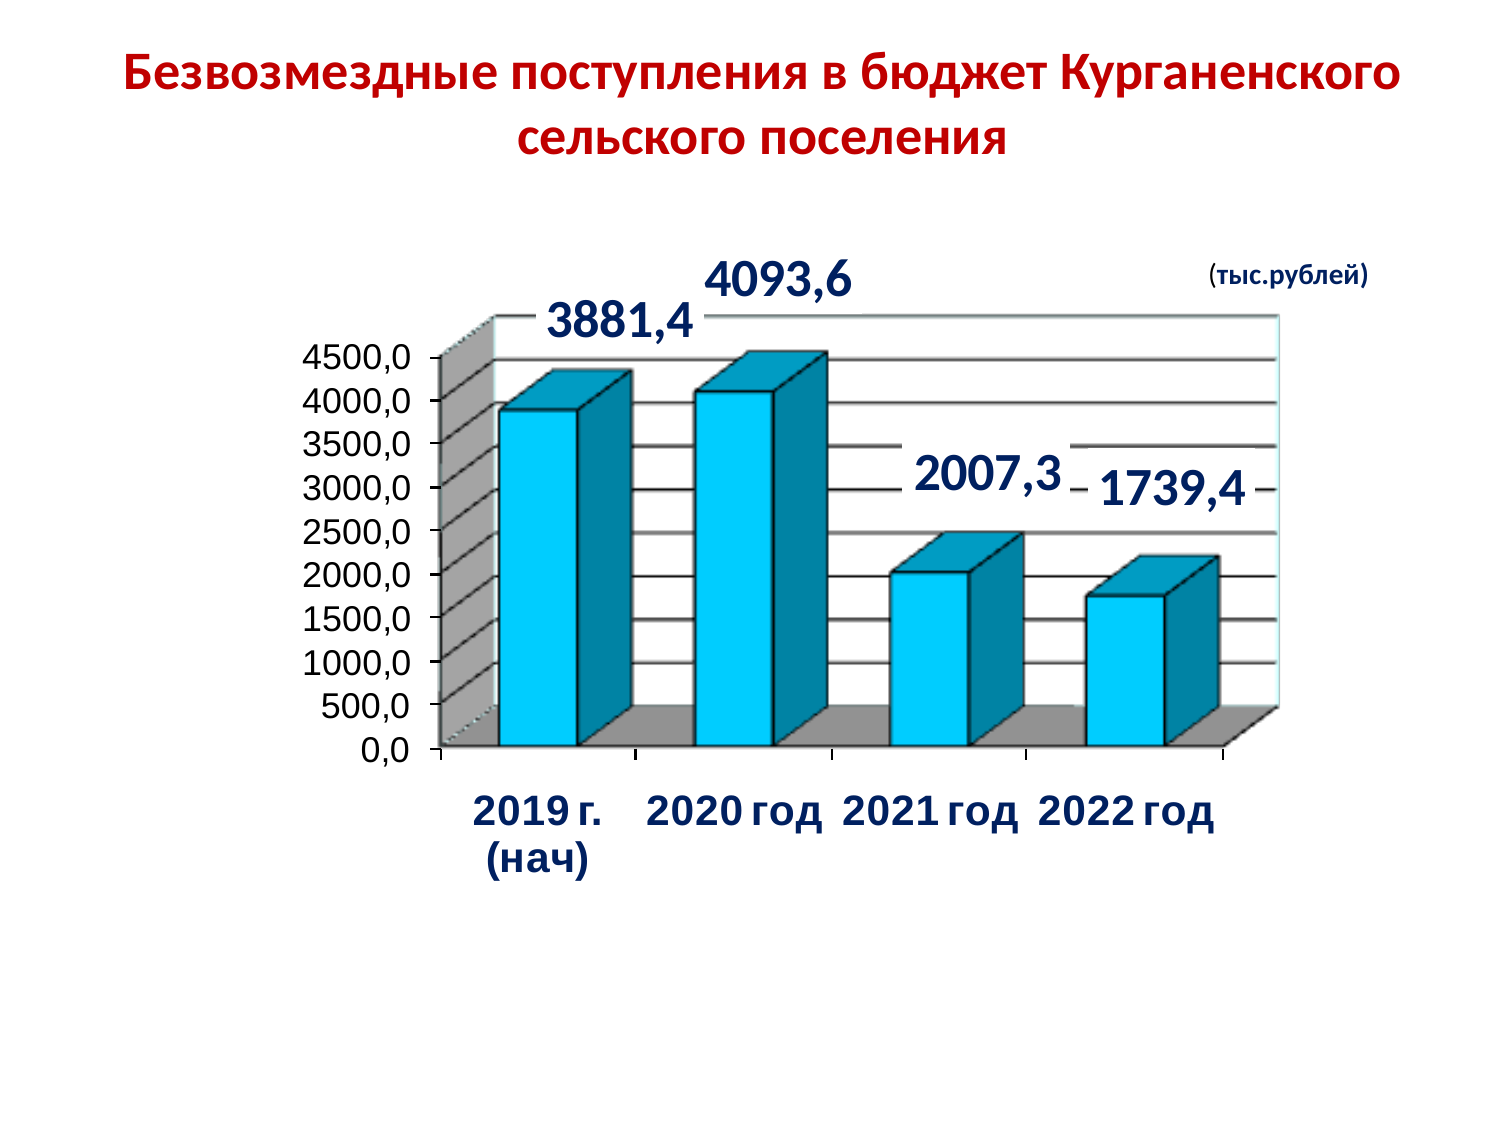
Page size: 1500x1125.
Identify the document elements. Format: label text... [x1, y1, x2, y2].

title Безвозмездные поступления в бюджет Курганенского сельского поселения (тыс.рублей) [88, 101, 1439, 195]
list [223, 229, 1347, 913]
